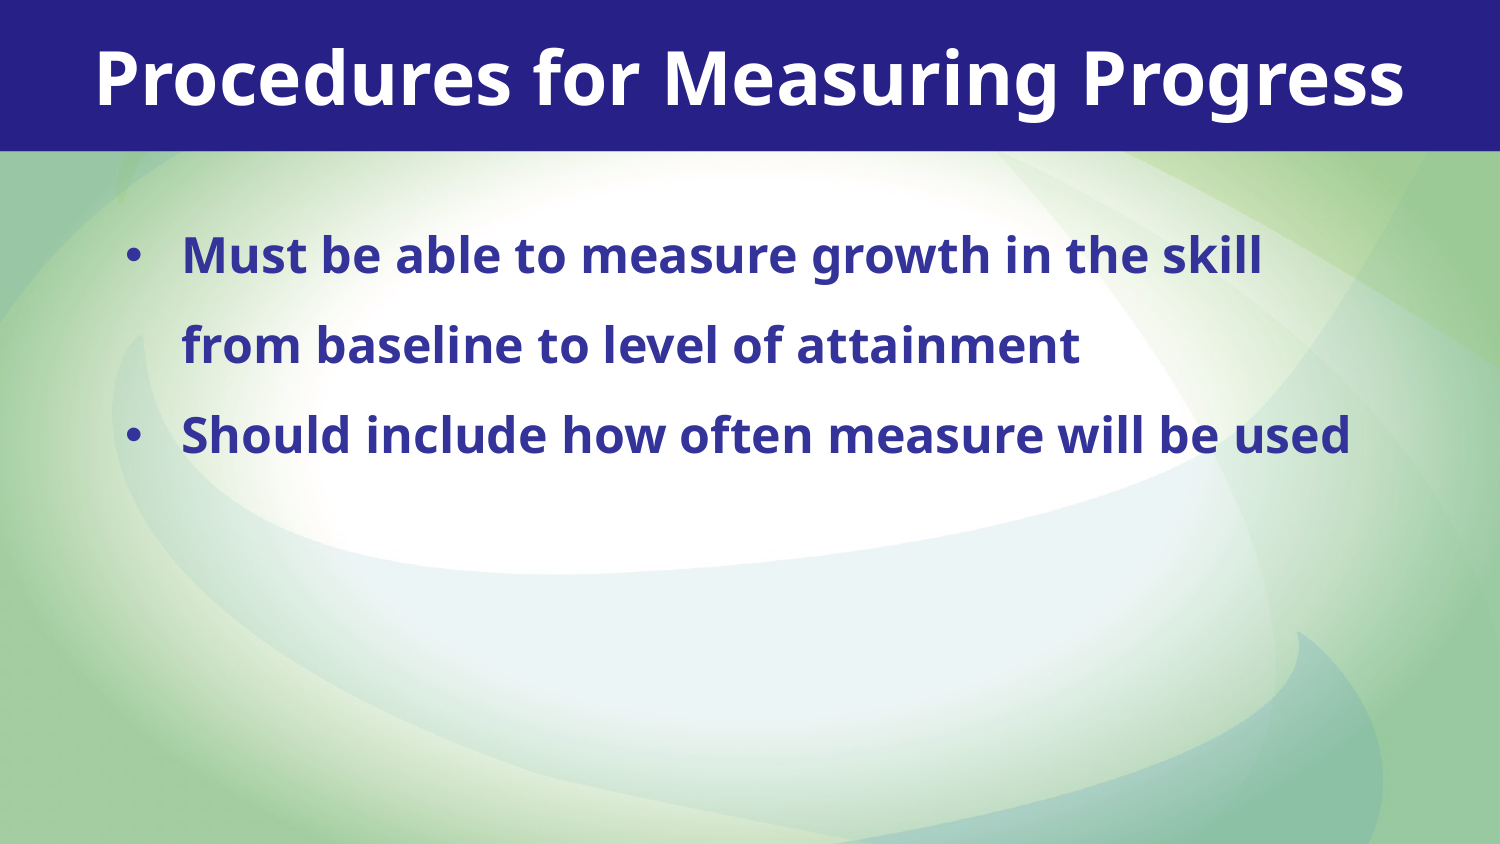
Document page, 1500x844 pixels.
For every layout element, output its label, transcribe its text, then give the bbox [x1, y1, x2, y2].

list Procedures for Measuring Progress [0, 0, 1500, 152]
list Must be able to measure growth in the skill from baseline to level of attainment Should include how often measure will be used [110, 186, 1390, 683]
